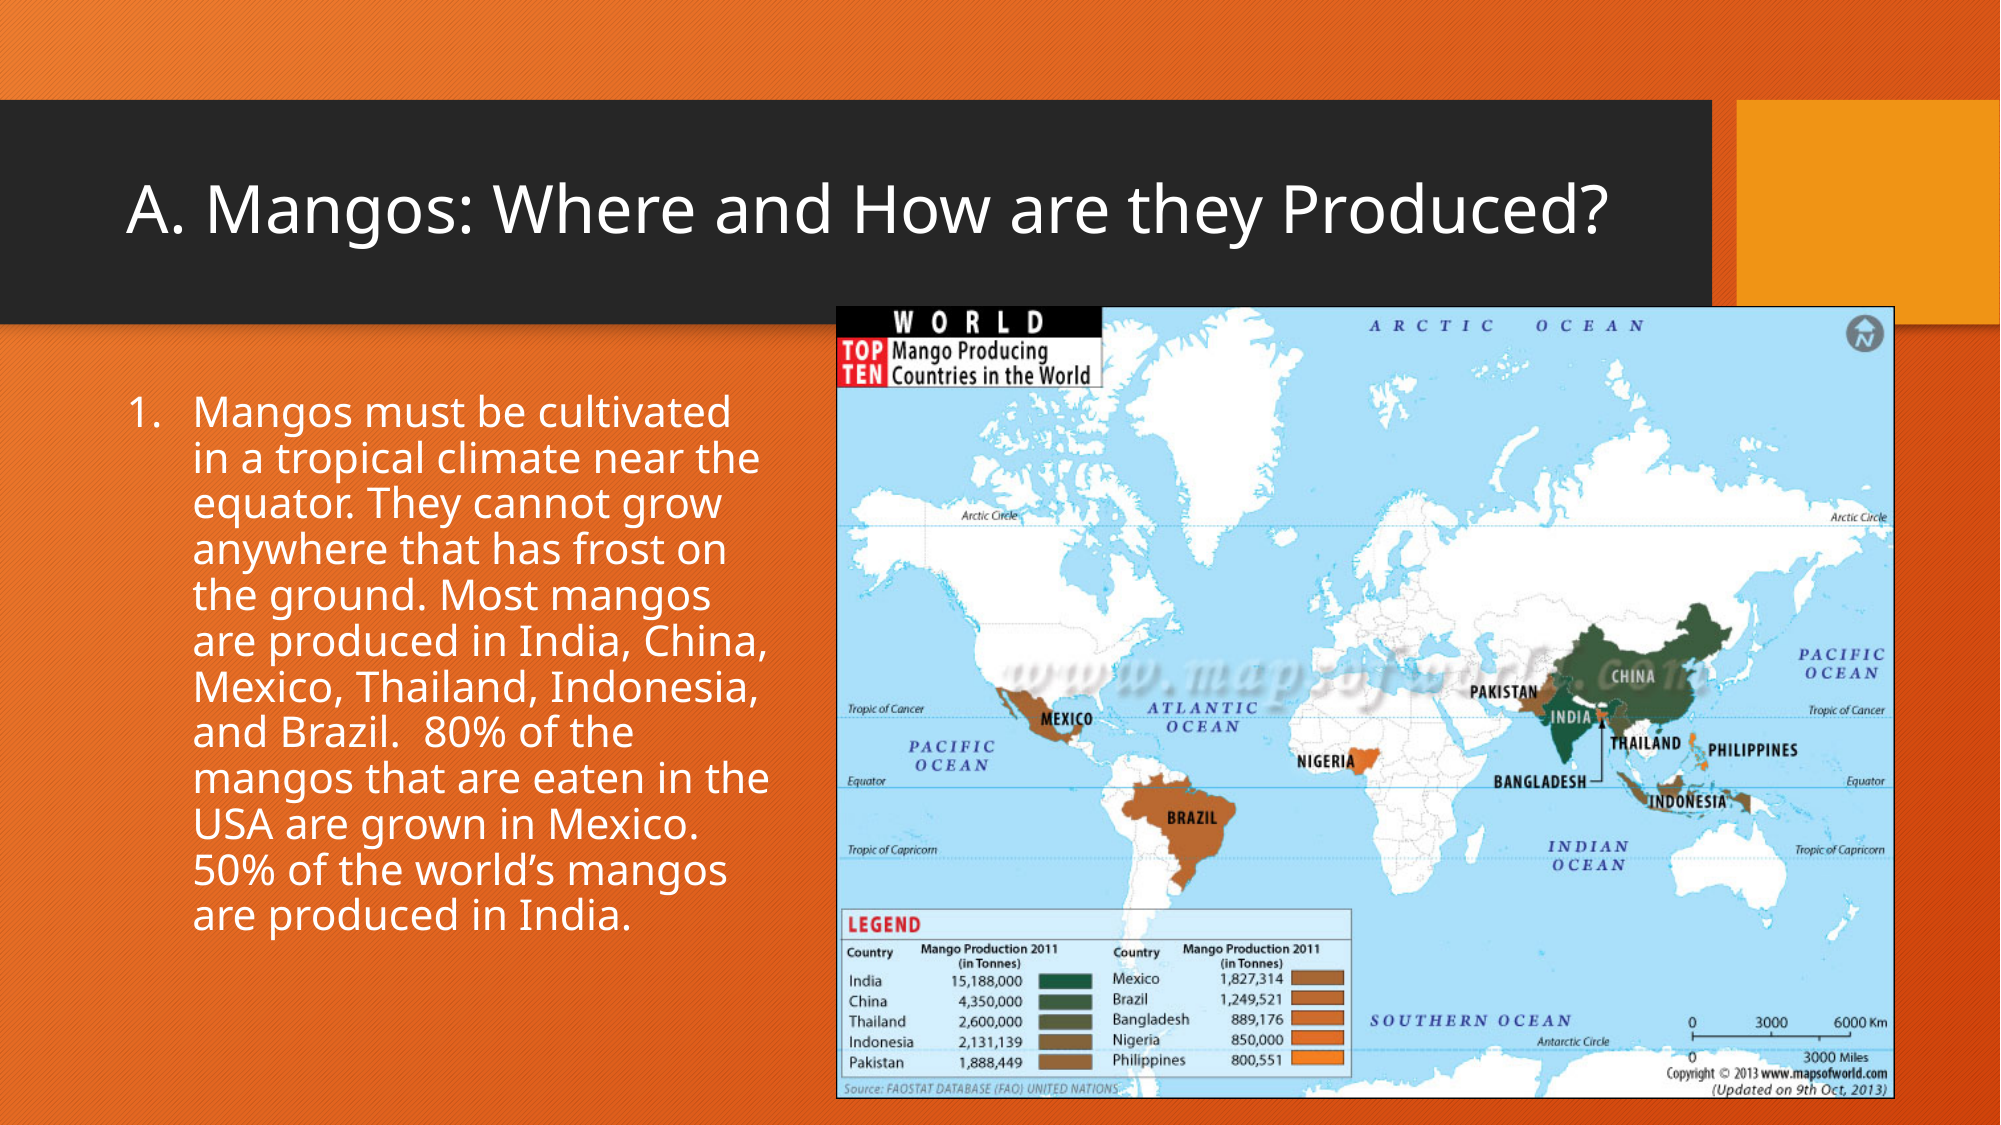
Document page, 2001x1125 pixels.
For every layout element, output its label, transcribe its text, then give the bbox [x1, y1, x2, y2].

list Mangos must be cultivated in a tropical climate near the equator. They cannot grow anywhere that has frost on the ground. Most mangos are produced in India, China, Mexico, Thailand, Indonesia, and Brazil. 80% of the mangos that are eaten in the USA are grown in Mexico. 50% of the world’s mangos are produced in India. [111, 383, 794, 987]
title A. Mangos: Where and How are they Produced? [111, 123, 1689, 301]
picture [0, 305, 2000, 1100]
